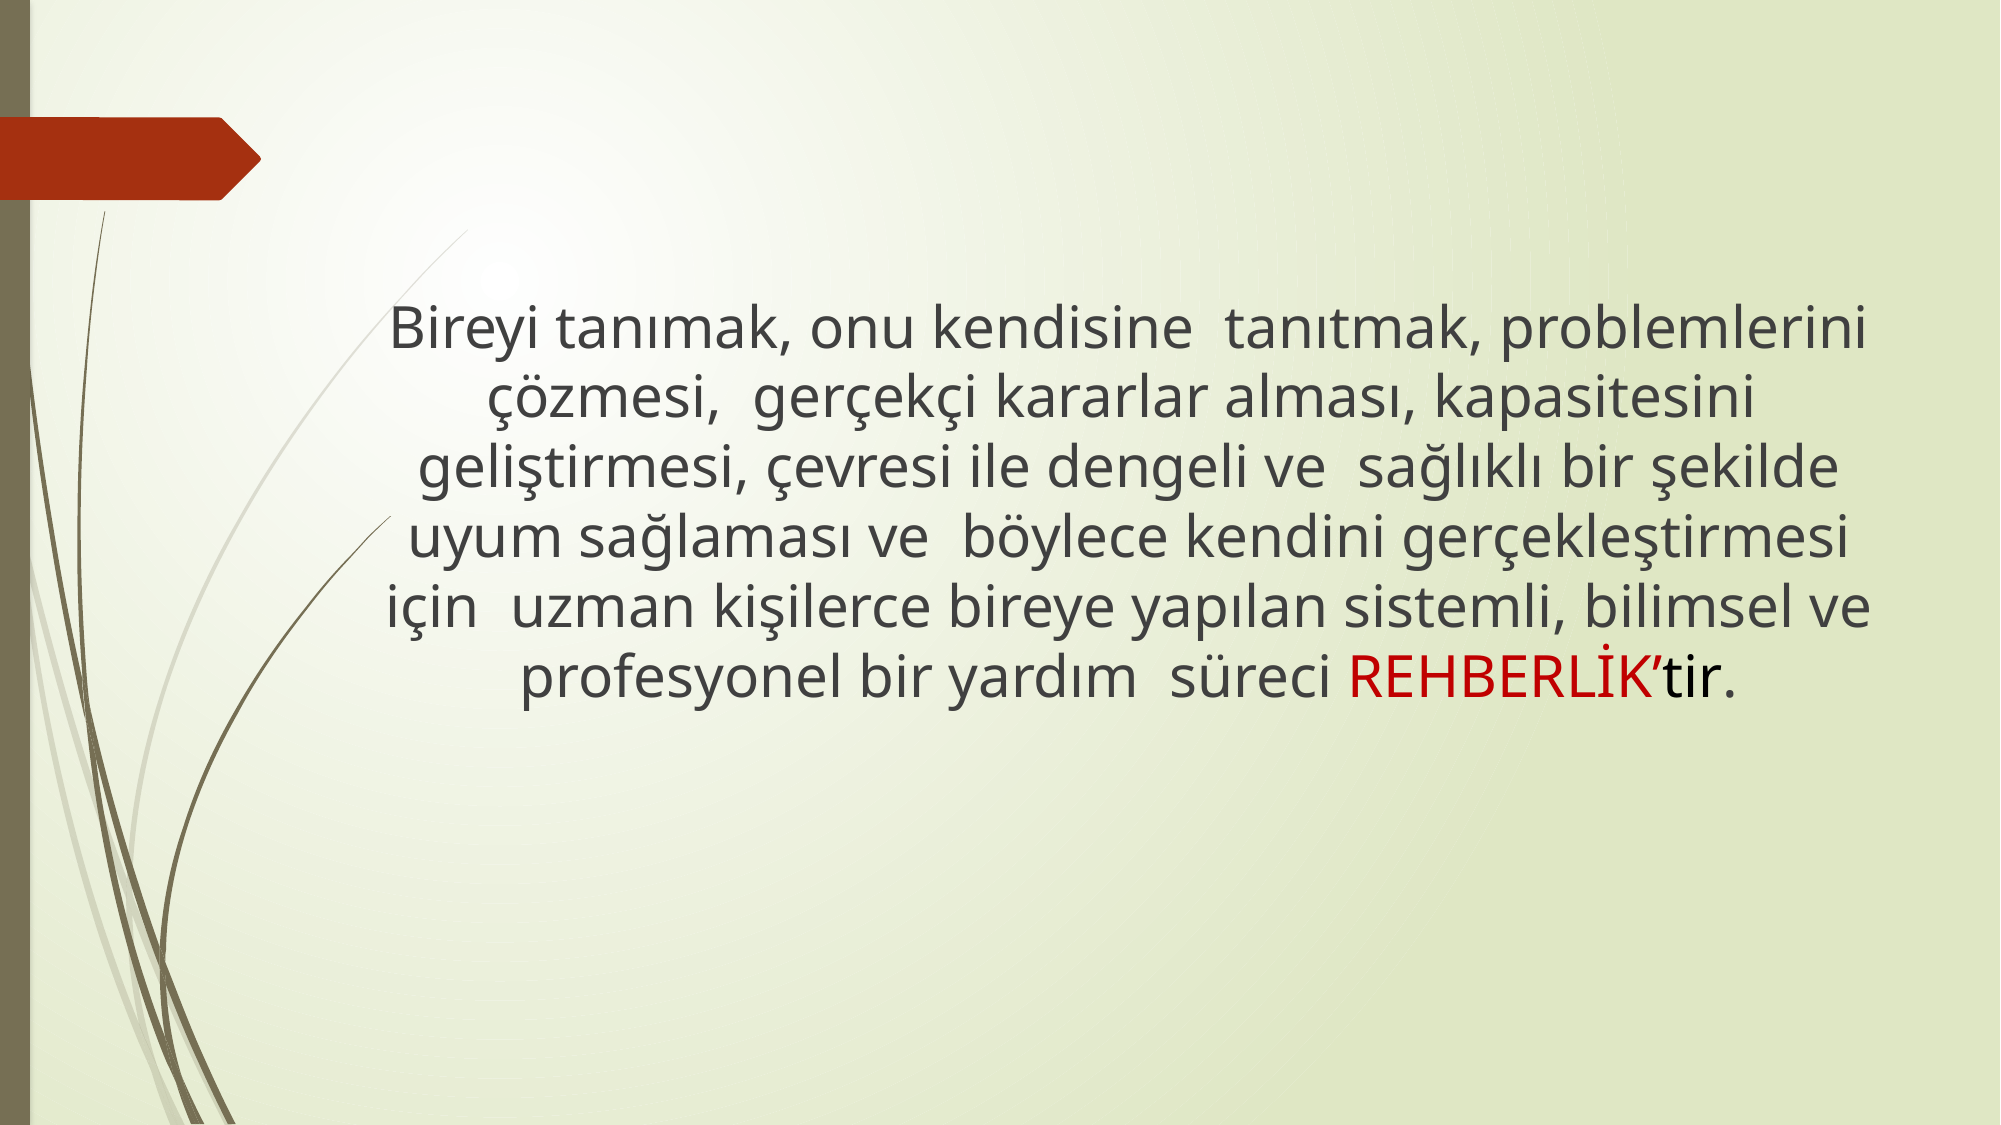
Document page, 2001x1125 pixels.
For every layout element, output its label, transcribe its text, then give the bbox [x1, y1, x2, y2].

list Bireyi tanımak, onu kendisine tanıtmak, problemlerini çözmesi, gerçekçi kararlar alması, kapasitesini geliştirmesi, çevresi ile dengeli ve sağlıklı bir şekilde uyum sağlaması ve böylece kendini gerçekleştirmesi için uzman kişilerce bireye yapılan sistemli, bilimsel ve profesyonel bir yardım süreci REHBERLİK’tir. [358, 191, 1900, 1030]
